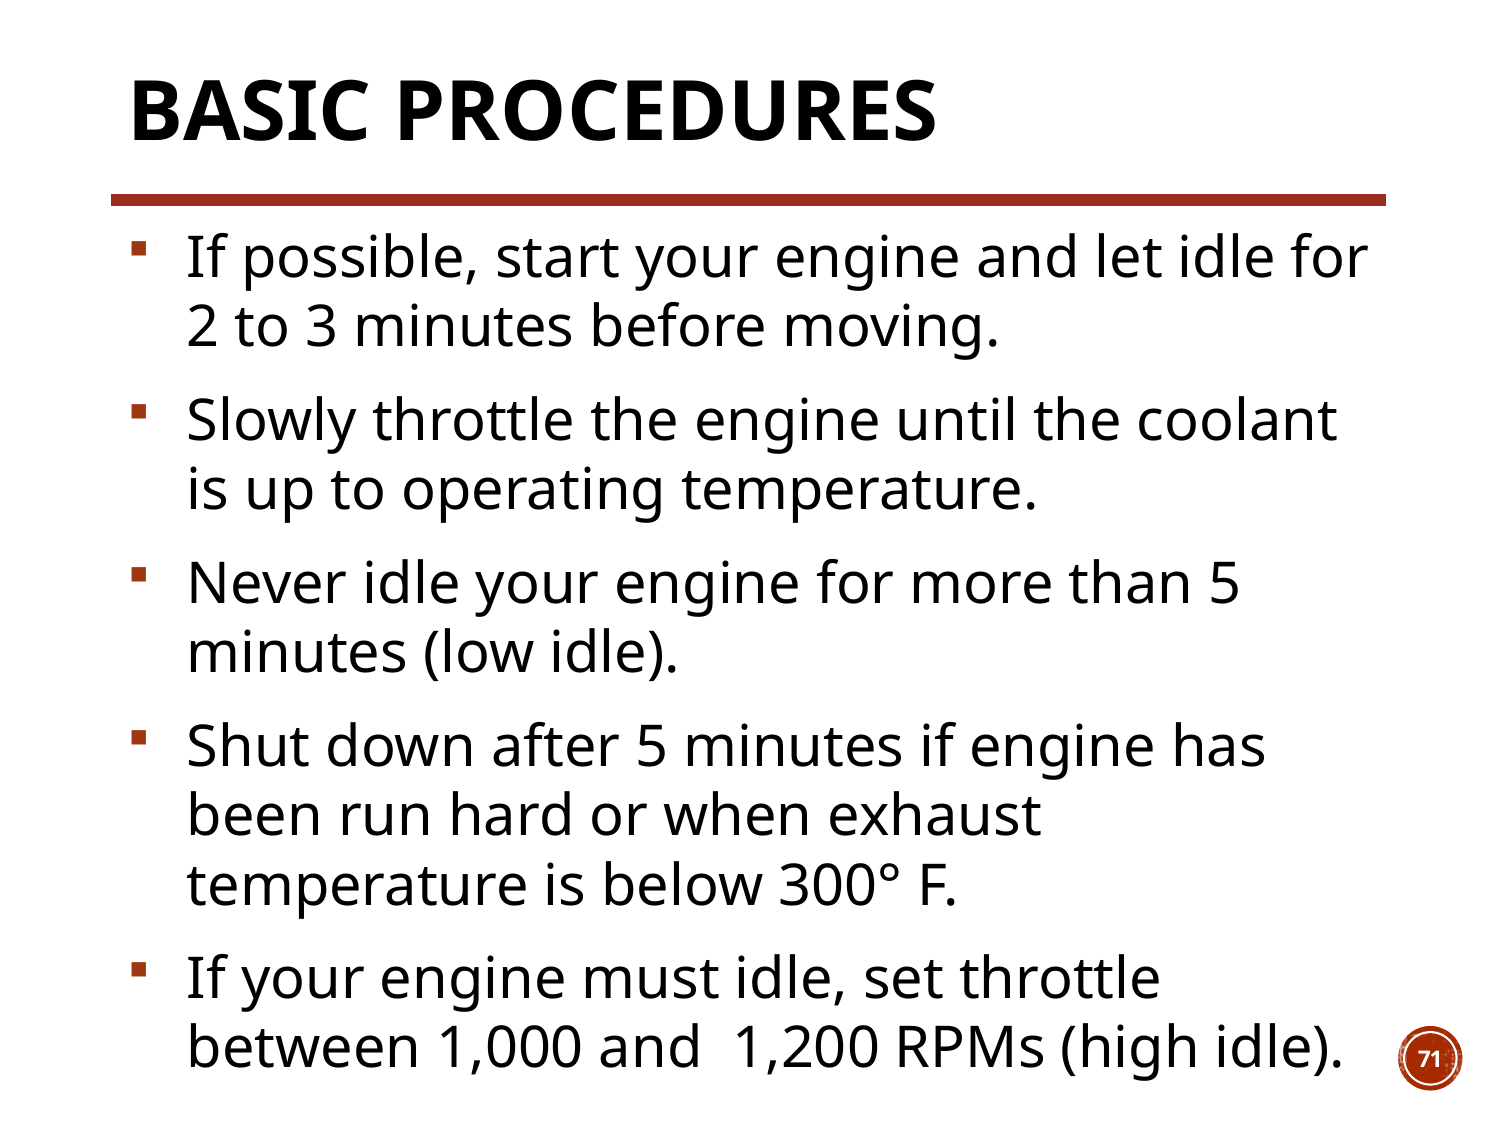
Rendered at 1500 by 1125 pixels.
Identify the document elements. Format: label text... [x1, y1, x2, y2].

list If possible, start your engine and let idle for 2 to 3 minutes before moving. Slowly throttle the engine until the coolant is up to operating temperature. Never idle your engine for more than 5 minutes (low idle). Shut down after 5 minutes if engine has been run hard or when exhaust temperature is below 300° F. If your engine must idle, set throttle between 1,000 and 1,200 RPMs (high idle). [112, 212, 1388, 1089]
title Basic Procedures [112, 31, 1388, 182]
